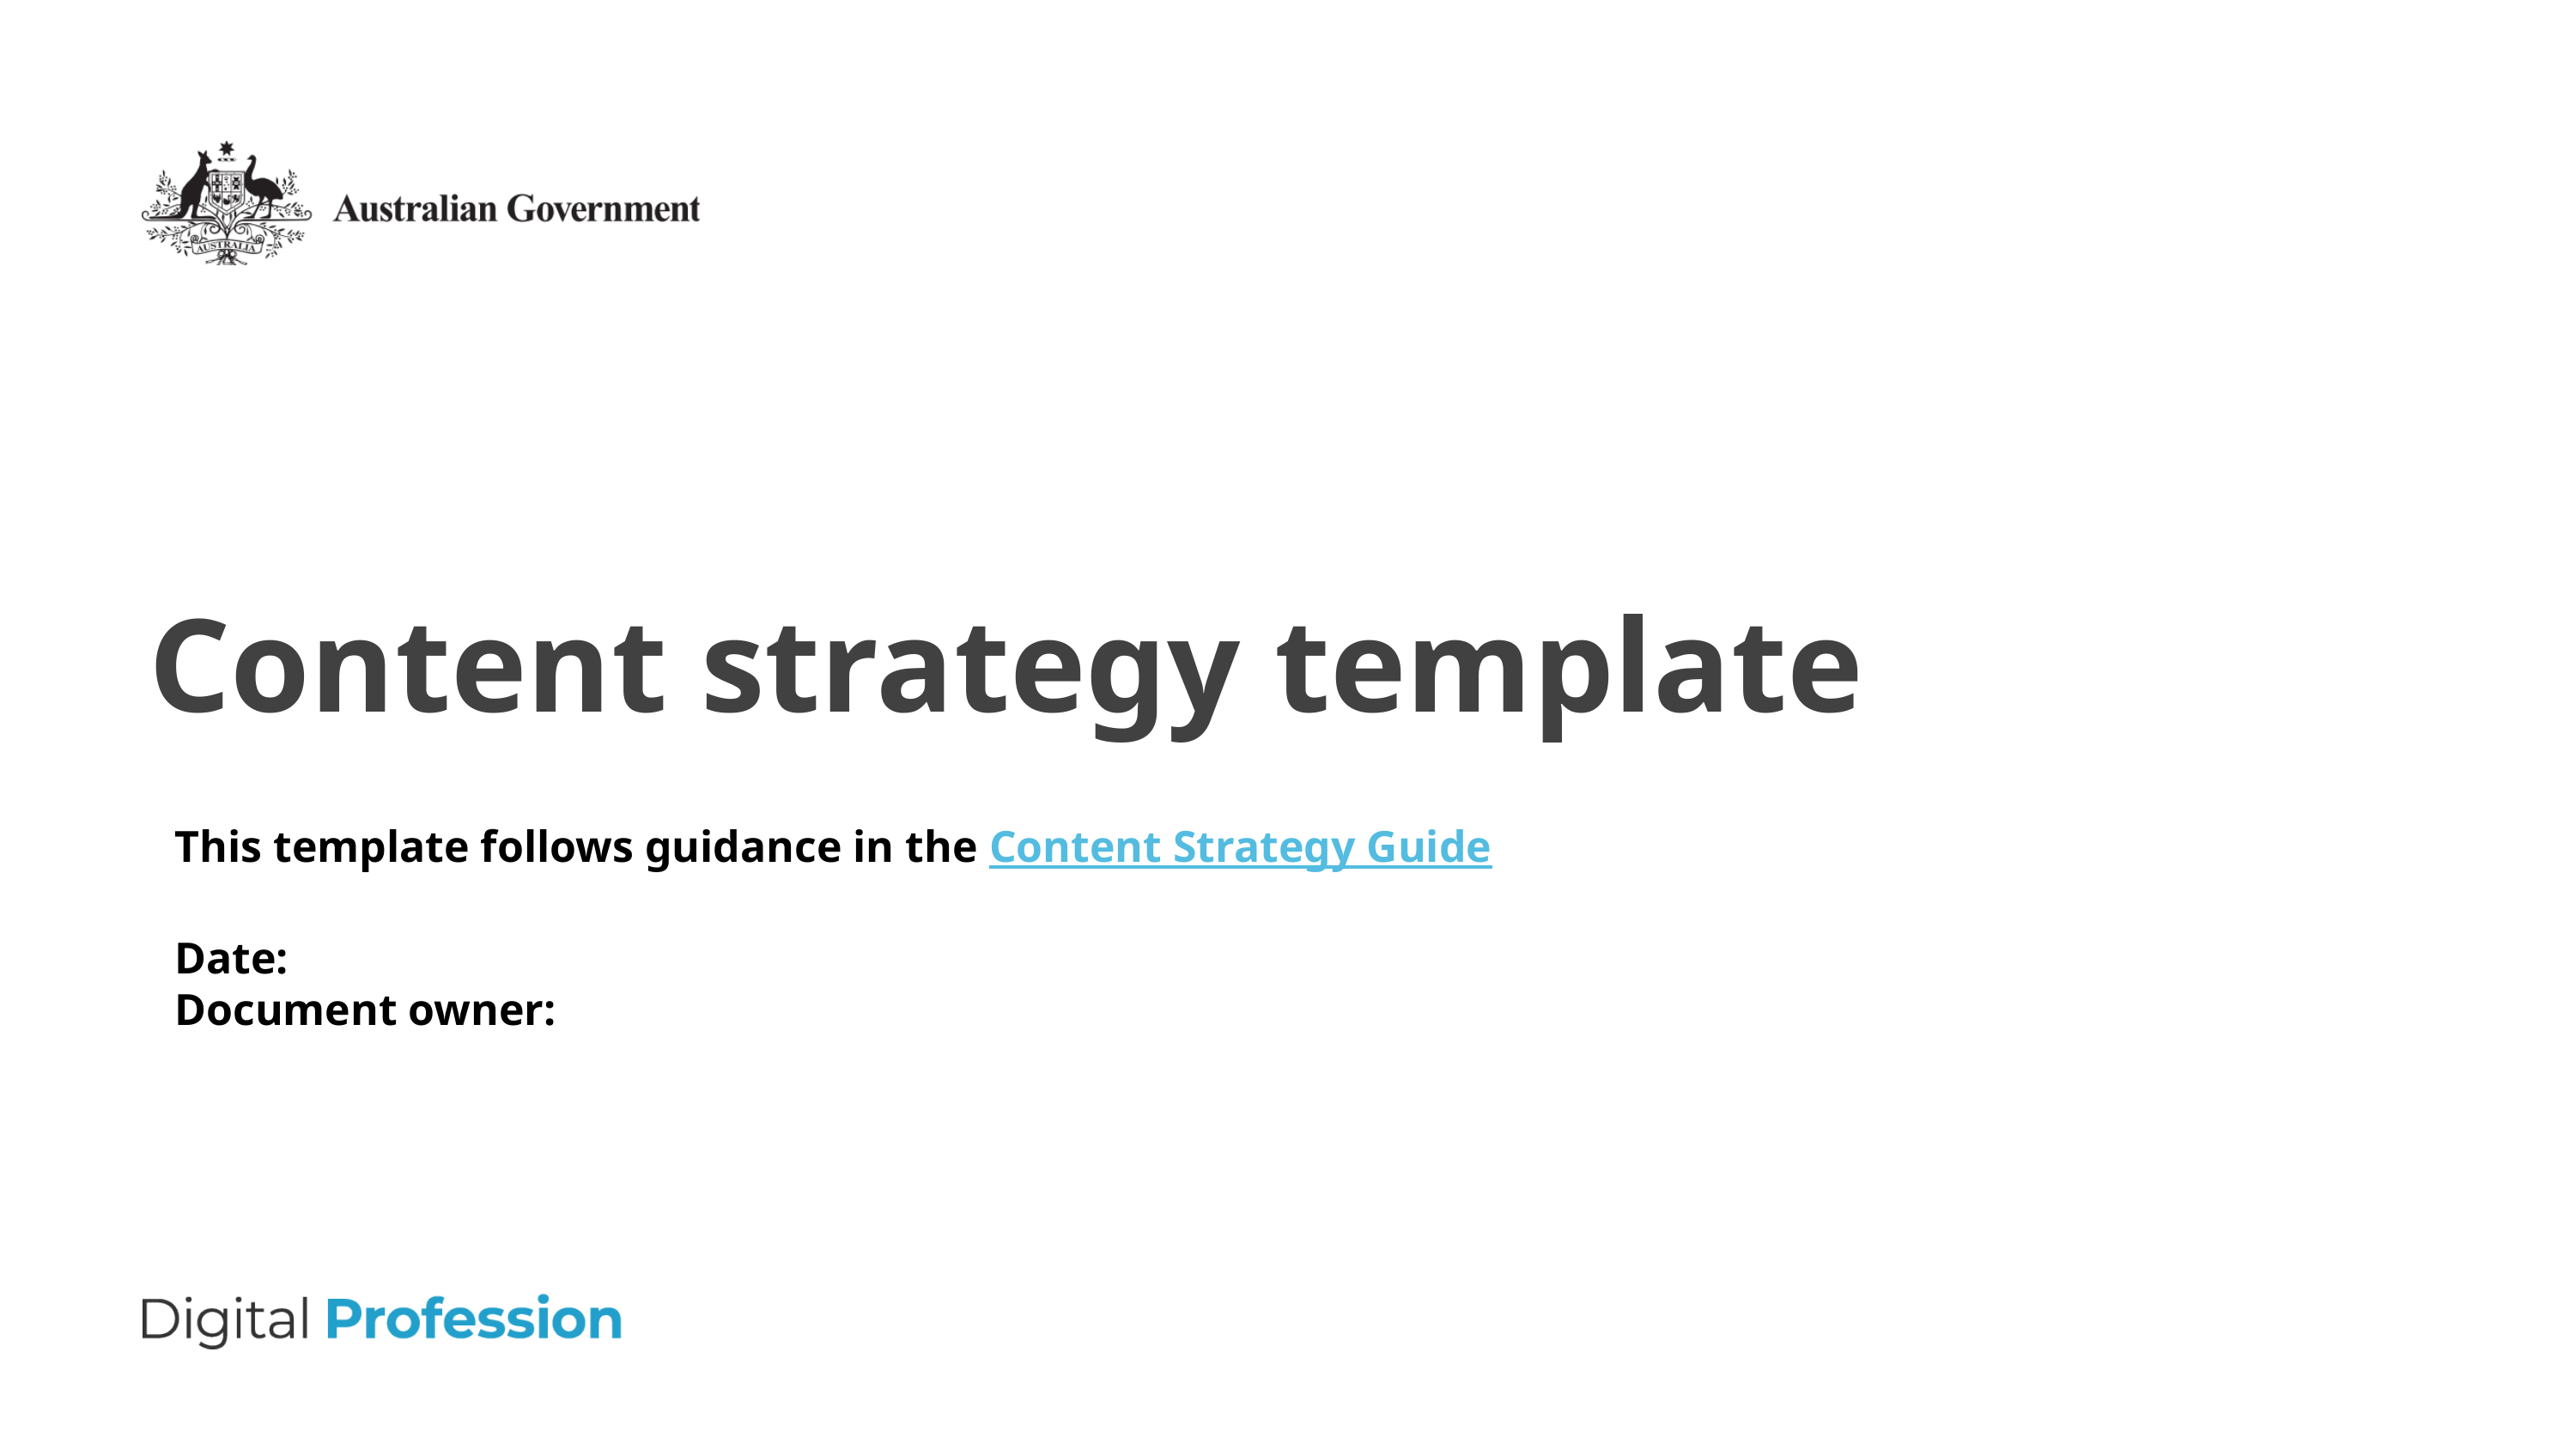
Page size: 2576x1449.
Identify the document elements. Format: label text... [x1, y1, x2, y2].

picture [143, 1294, 622, 1349]
title Content strategy template [130, 266, 2330, 758]
text_box This template follows guidance in the Content Strategy Guide Date: Document owner: [161, 757, 1991, 1180]
